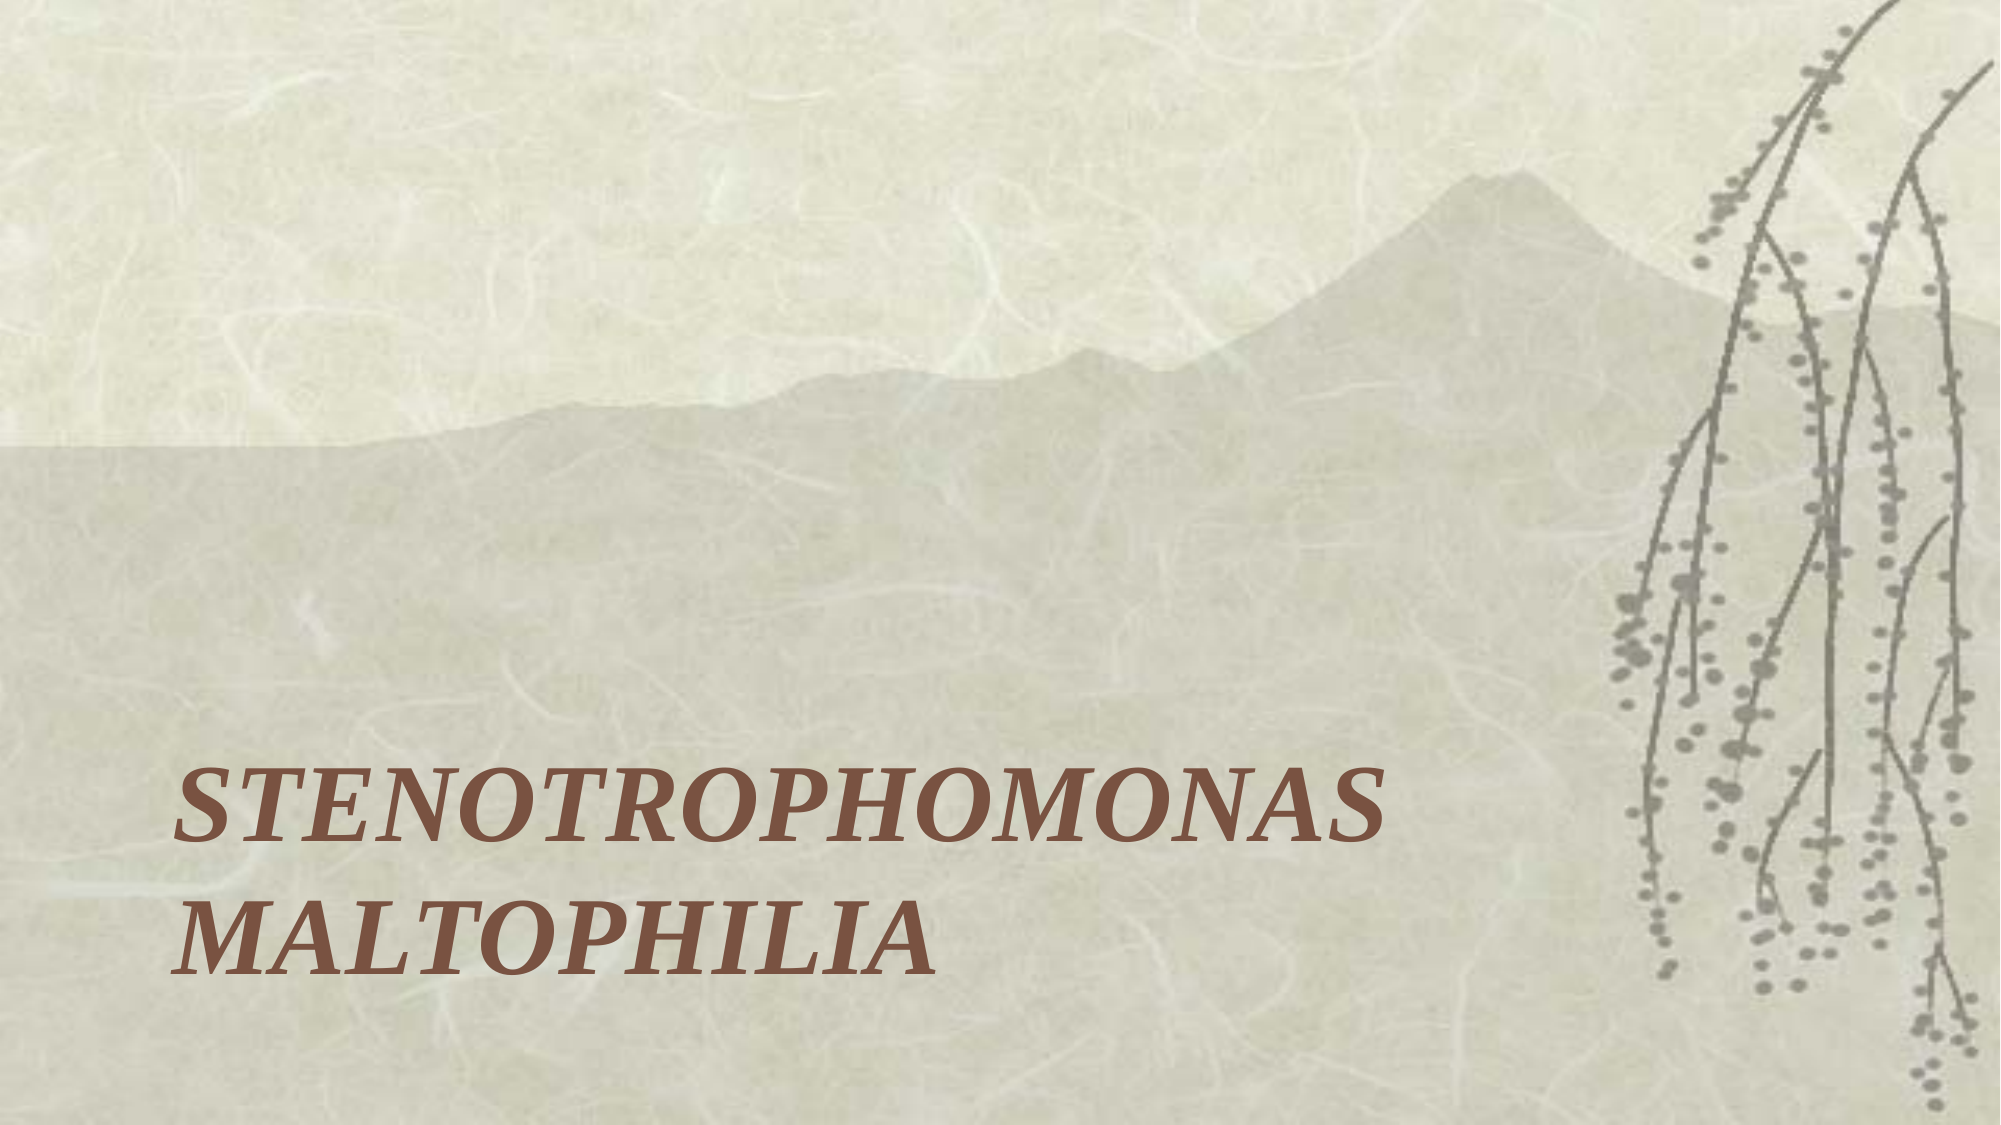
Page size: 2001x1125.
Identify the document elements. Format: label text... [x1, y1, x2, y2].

title Stenotrophomonas maltophilia [157, 722, 1858, 947]
picture [0, 0, 2001, 1125]
